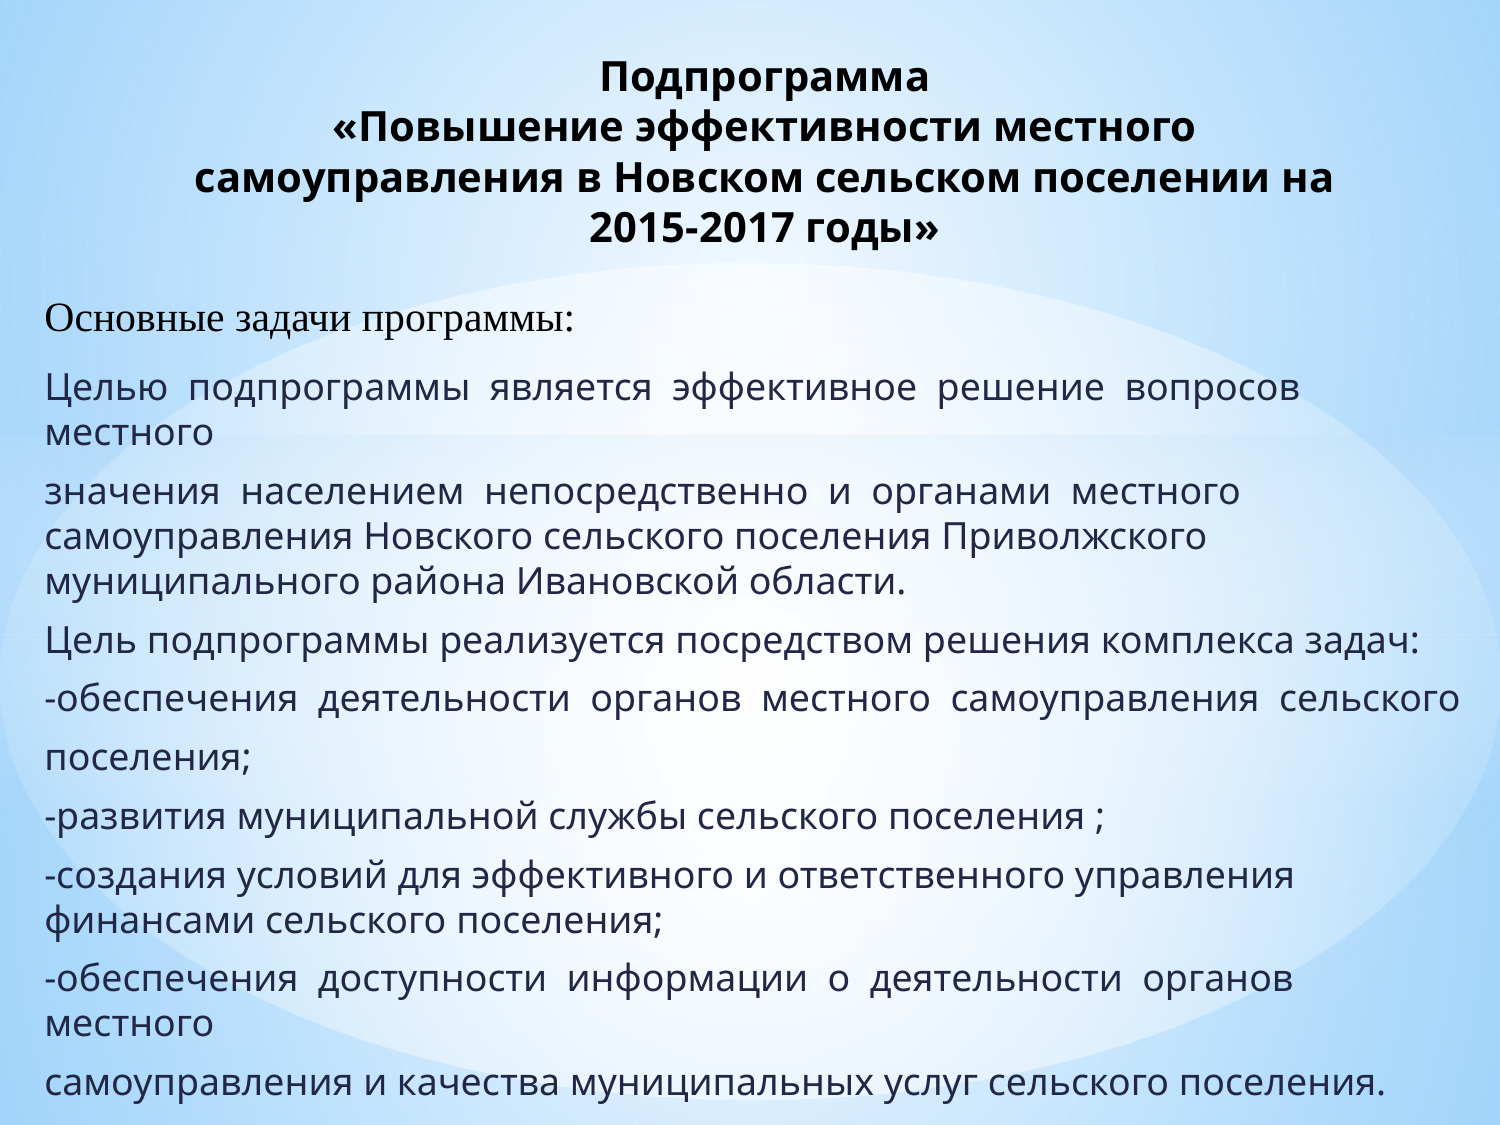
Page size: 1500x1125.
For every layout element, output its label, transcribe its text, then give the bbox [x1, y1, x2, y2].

title Подпрограмма «Повышение эффективности местного самоуправления в Новском сельском поселении на 2015-2017 годы» [112, 42, 1388, 220]
subtitle Основные задачи программы: Целью подпрограммы является эффективное решение вопросов местного значения населением непосредственно и органами местного самоуправления Новского сельского поселения Приволжского муниципального района Ивановской области. Цель подпрограммы реализуется посредством решения комплекса задач: -обеспечения деятельности органов местного самоуправления сельского поселения; -развития муниципальной службы сельского поселения ; -создания условий для эффективного и ответственного управления финансами сельского поселения; -обеспечения доступности информации о деятельности органов местного самоуправления и качества муниципальных услуг сельского поселения. [29, 231, 1483, 1125]
